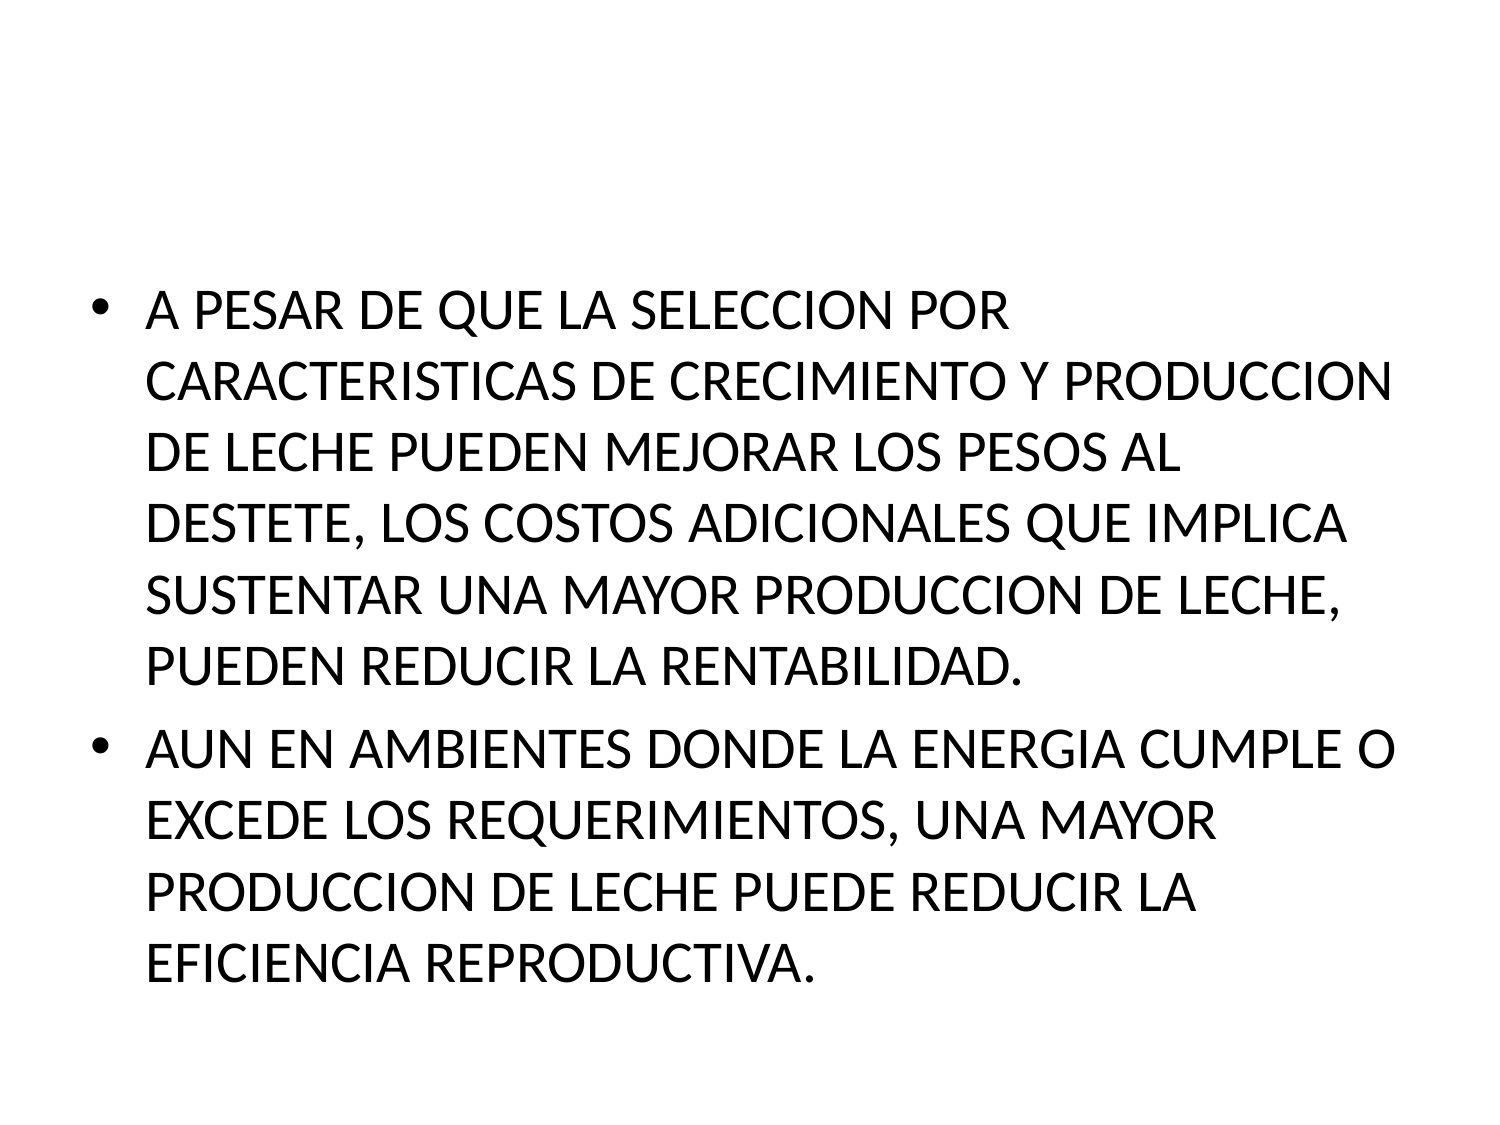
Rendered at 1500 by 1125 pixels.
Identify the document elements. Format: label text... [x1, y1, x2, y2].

list A PESAR DE QUE LA SELECCION POR CARACTERISTICAS DE CRECIMIENTO Y PRODUCCION DE LECHE PUEDEN MEJORAR LOS PESOS AL DESTETE, LOS COSTOS ADICIONALES QUE IMPLICA SUSTENTAR UNA MAYOR PRODUCCION DE LECHE, PUEDEN REDUCIR LA RENTABILIDAD. AUN EN AMBIENTES DONDE LA ENERGIA CUMPLE O EXCEDE LOS REQUERIMIENTOS, UNA MAYOR PRODUCCION DE LECHE PUEDE REDUCIR LA EFICIENCIA REPRODUCTIVA. [75, 262, 1425, 1005]
